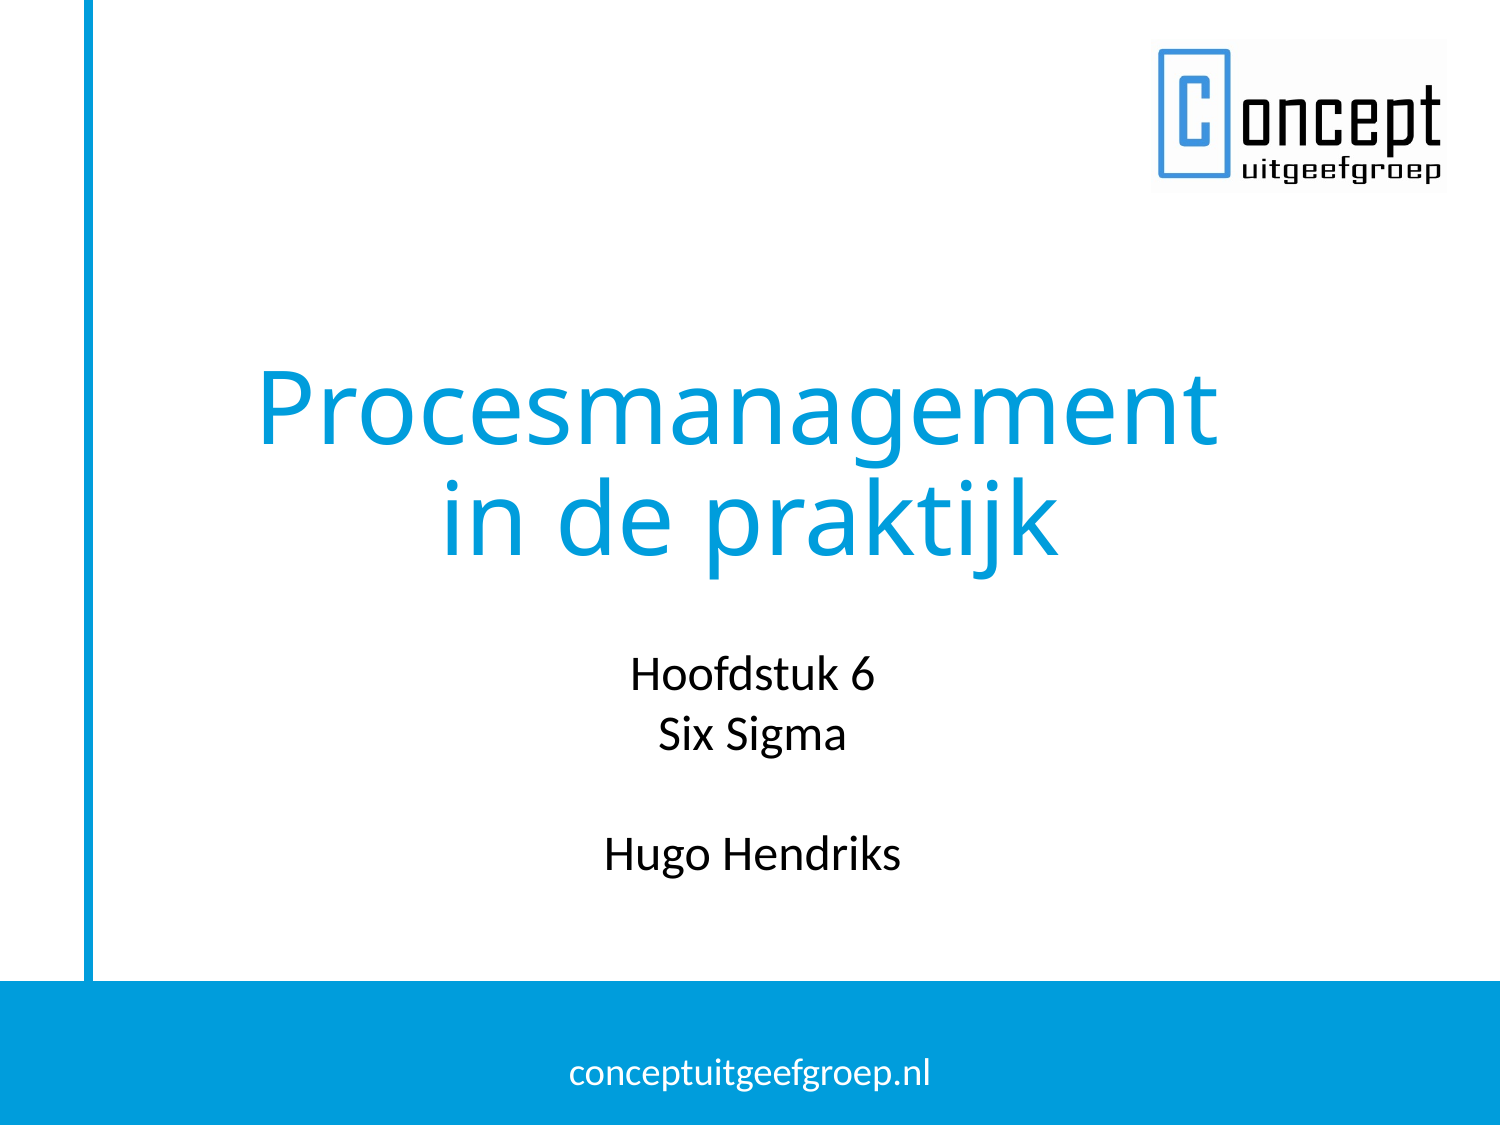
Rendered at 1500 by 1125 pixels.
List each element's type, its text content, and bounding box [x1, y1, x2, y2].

picture [1151, 39, 1447, 193]
text_box Procesmanagement in de praktijk [0, 349, 1500, 591]
text_box Hoofdstuk 6 Six Sigma Hugo Hendriks [377, 633, 1128, 888]
